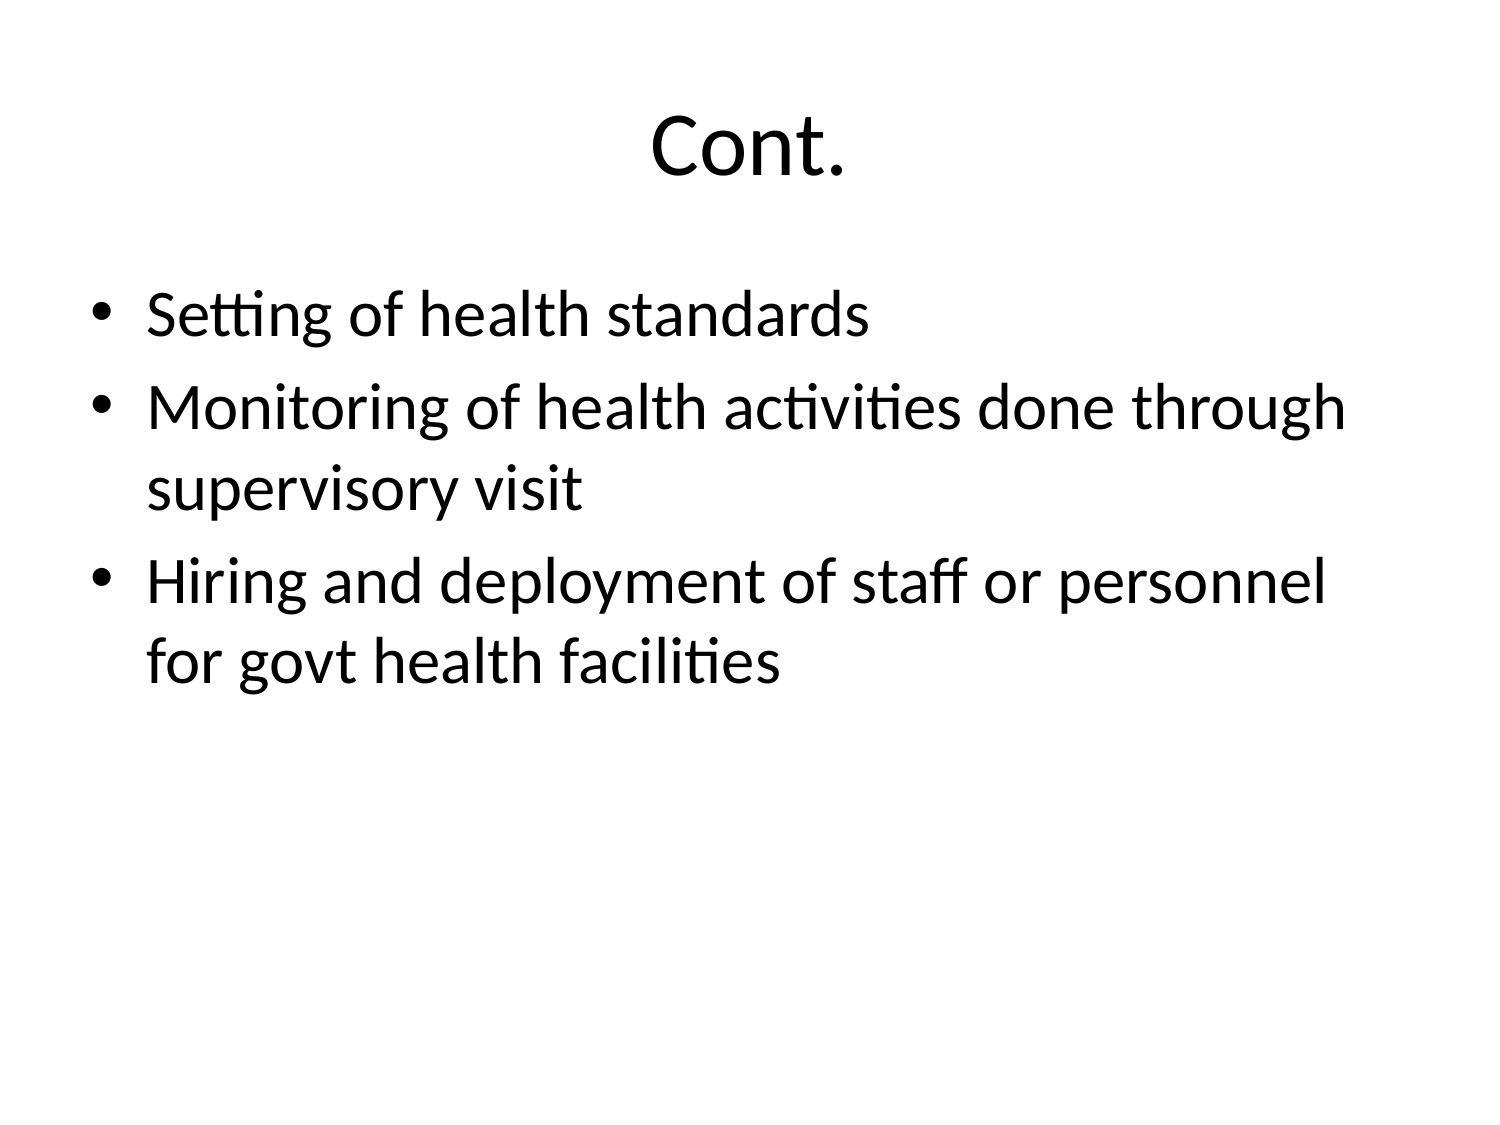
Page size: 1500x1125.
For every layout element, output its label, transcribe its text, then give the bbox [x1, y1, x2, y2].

title Cont. [75, 45, 1425, 233]
list Setting of health standards Monitoring of health activities done through supervisory visit Hiring and deployment of staff or personnel for govt health facilities [75, 262, 1425, 1005]
